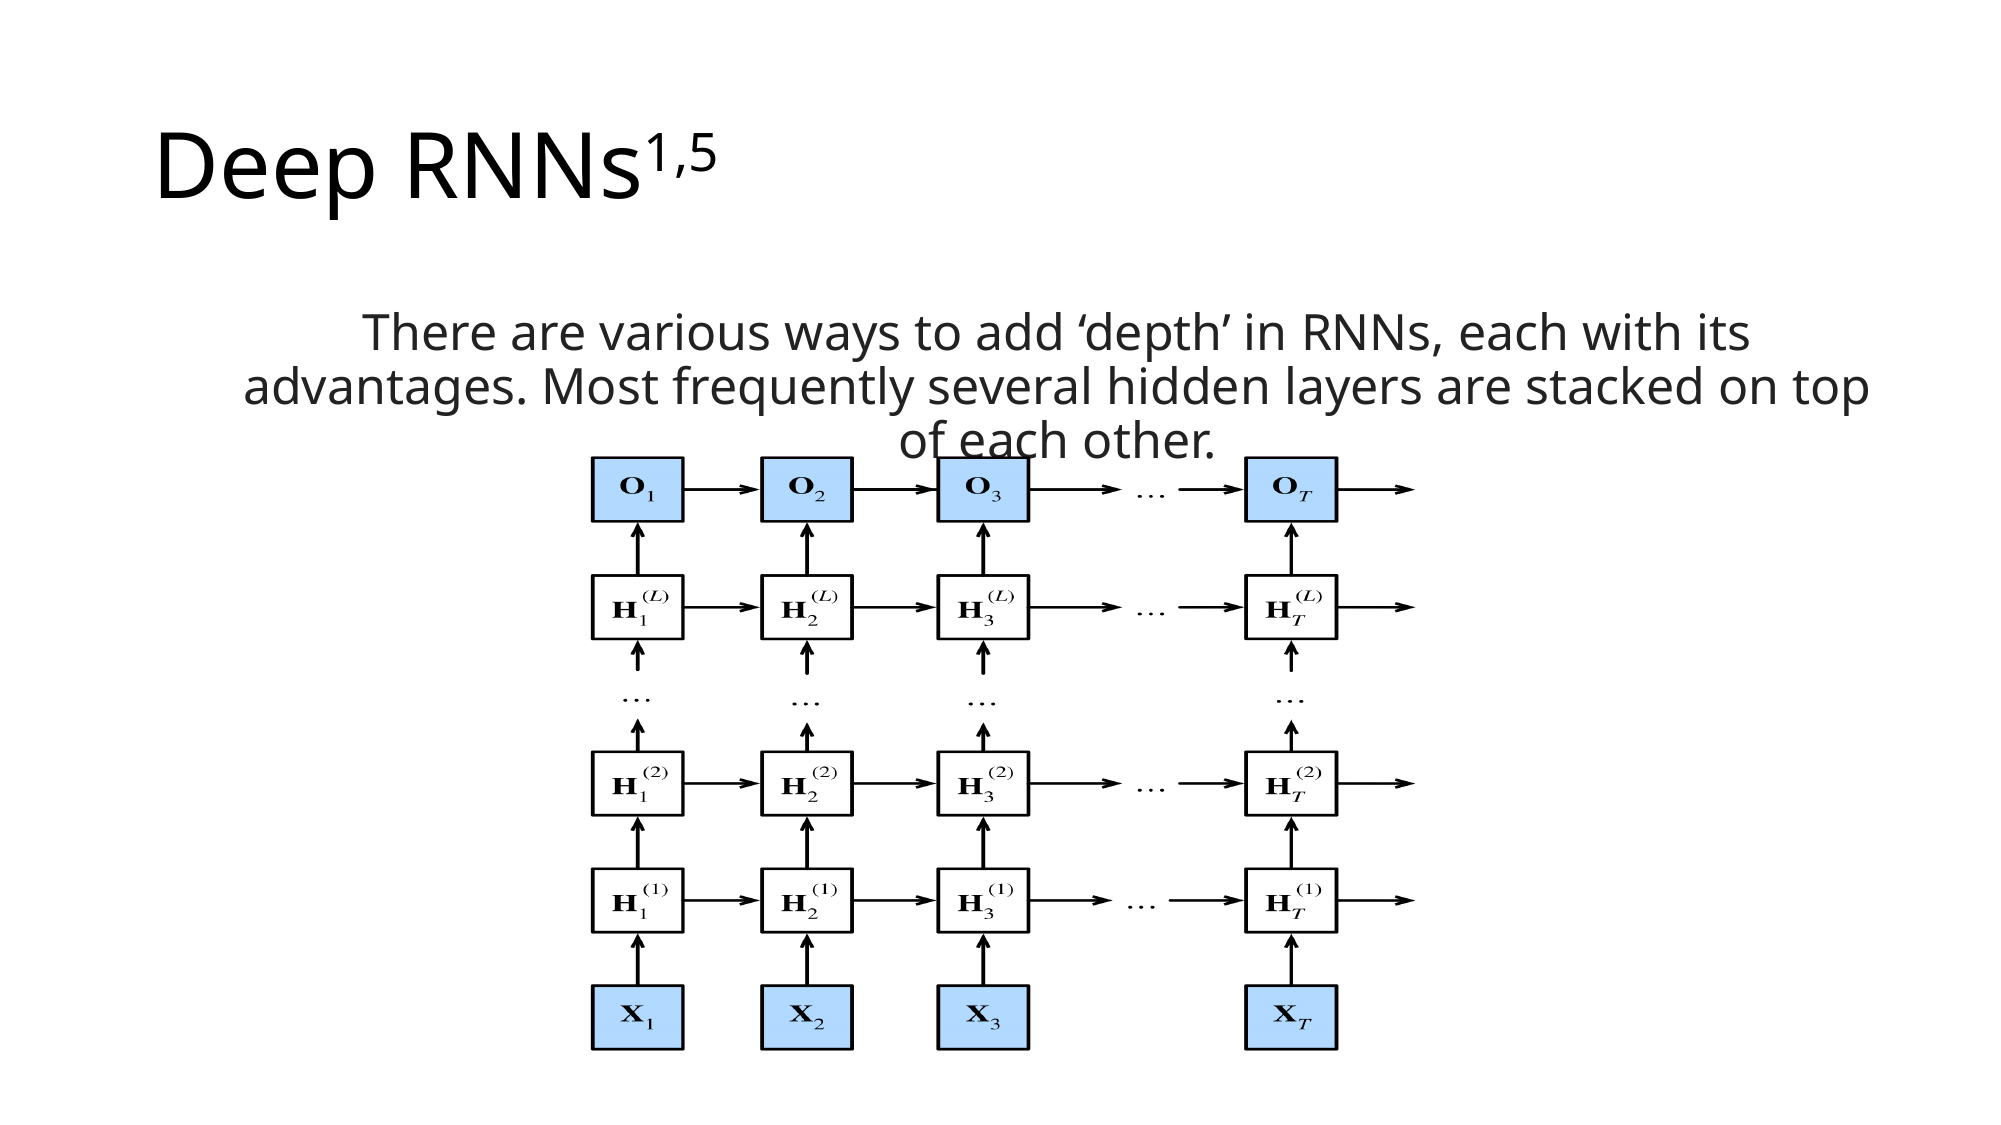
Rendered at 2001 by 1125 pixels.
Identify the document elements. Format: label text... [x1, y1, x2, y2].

title Deep RNNs1,5 [137, 59, 1903, 278]
list There are various ways to add ‘depth’ in RNNs, each with its advantages. Most frequently several hidden layers are stacked on top of each other. [137, 299, 1903, 993]
picture [589, 455, 1420, 1053]
